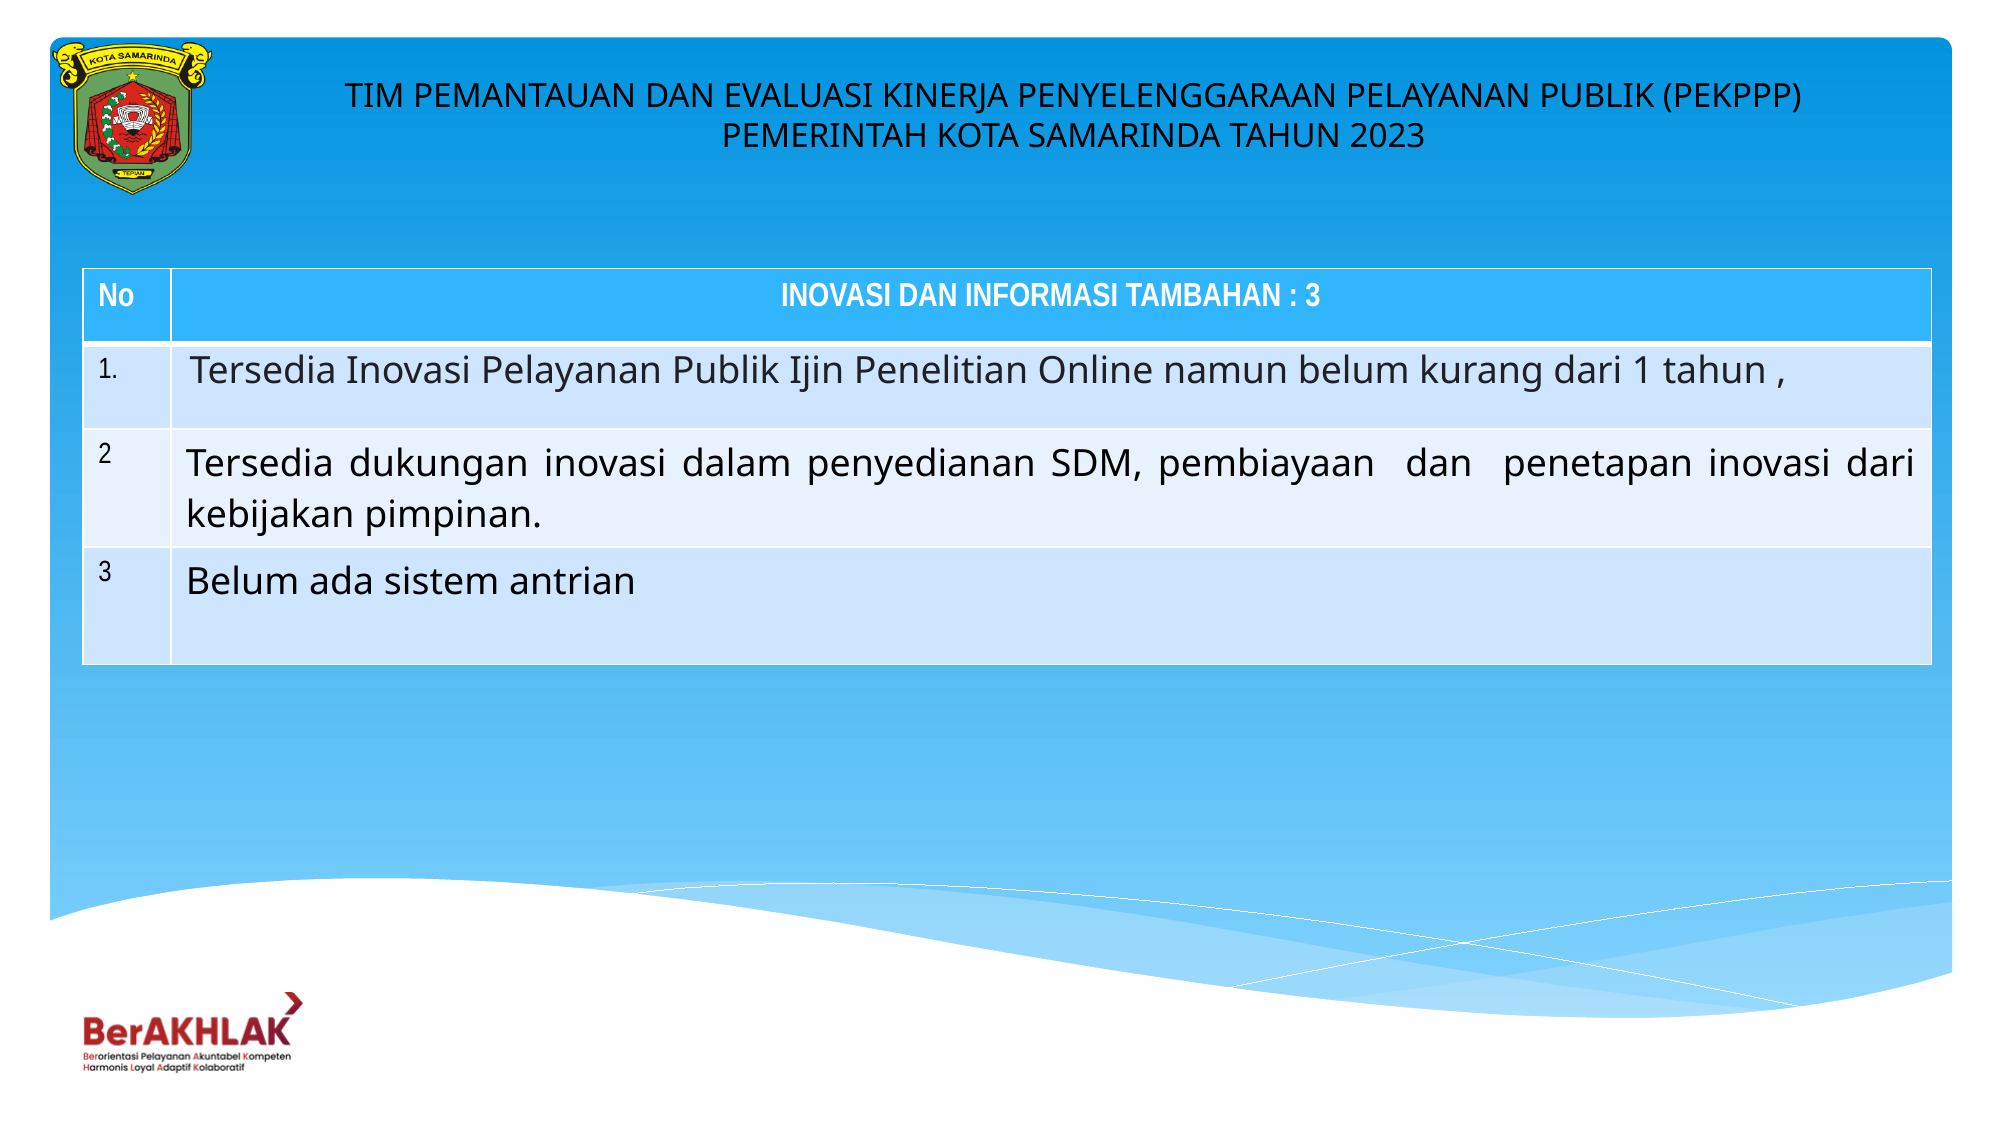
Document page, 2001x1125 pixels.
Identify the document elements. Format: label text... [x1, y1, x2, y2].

table_cell 3 [84, 548, 170, 664]
table_header INOVASI DAN INFORMASI TAMBAHAN : 3 [172, 269, 1931, 341]
picture [52, 43, 213, 195]
table_cell Tersedia Inovasi Pelayanan Publik Ijin Penelitian Online namun belum kurang dari 1 tahun , [172, 347, 1931, 428]
table_cell 1. [84, 347, 170, 428]
table_cell Belum ada sistem antrian [172, 548, 1931, 664]
table_header No [84, 269, 170, 341]
text_box TIM PEMANTAUAN DAN EVALUASI KINERJA PENYELENGGARAAN PELAYANAN PUBLIK (PEKPPP) PEMERINTAH KOTA SAMARINDA TAHUN 2023 [246, 66, 1902, 162]
picture [82, 991, 303, 1076]
table_cell 2 [84, 430, 170, 546]
table_cell Tersedia dukungan inovasi dalam penyedianan SDM, pembiayaan dan penetapan inovasi dari kebijakan pimpinan. [172, 430, 1931, 546]
